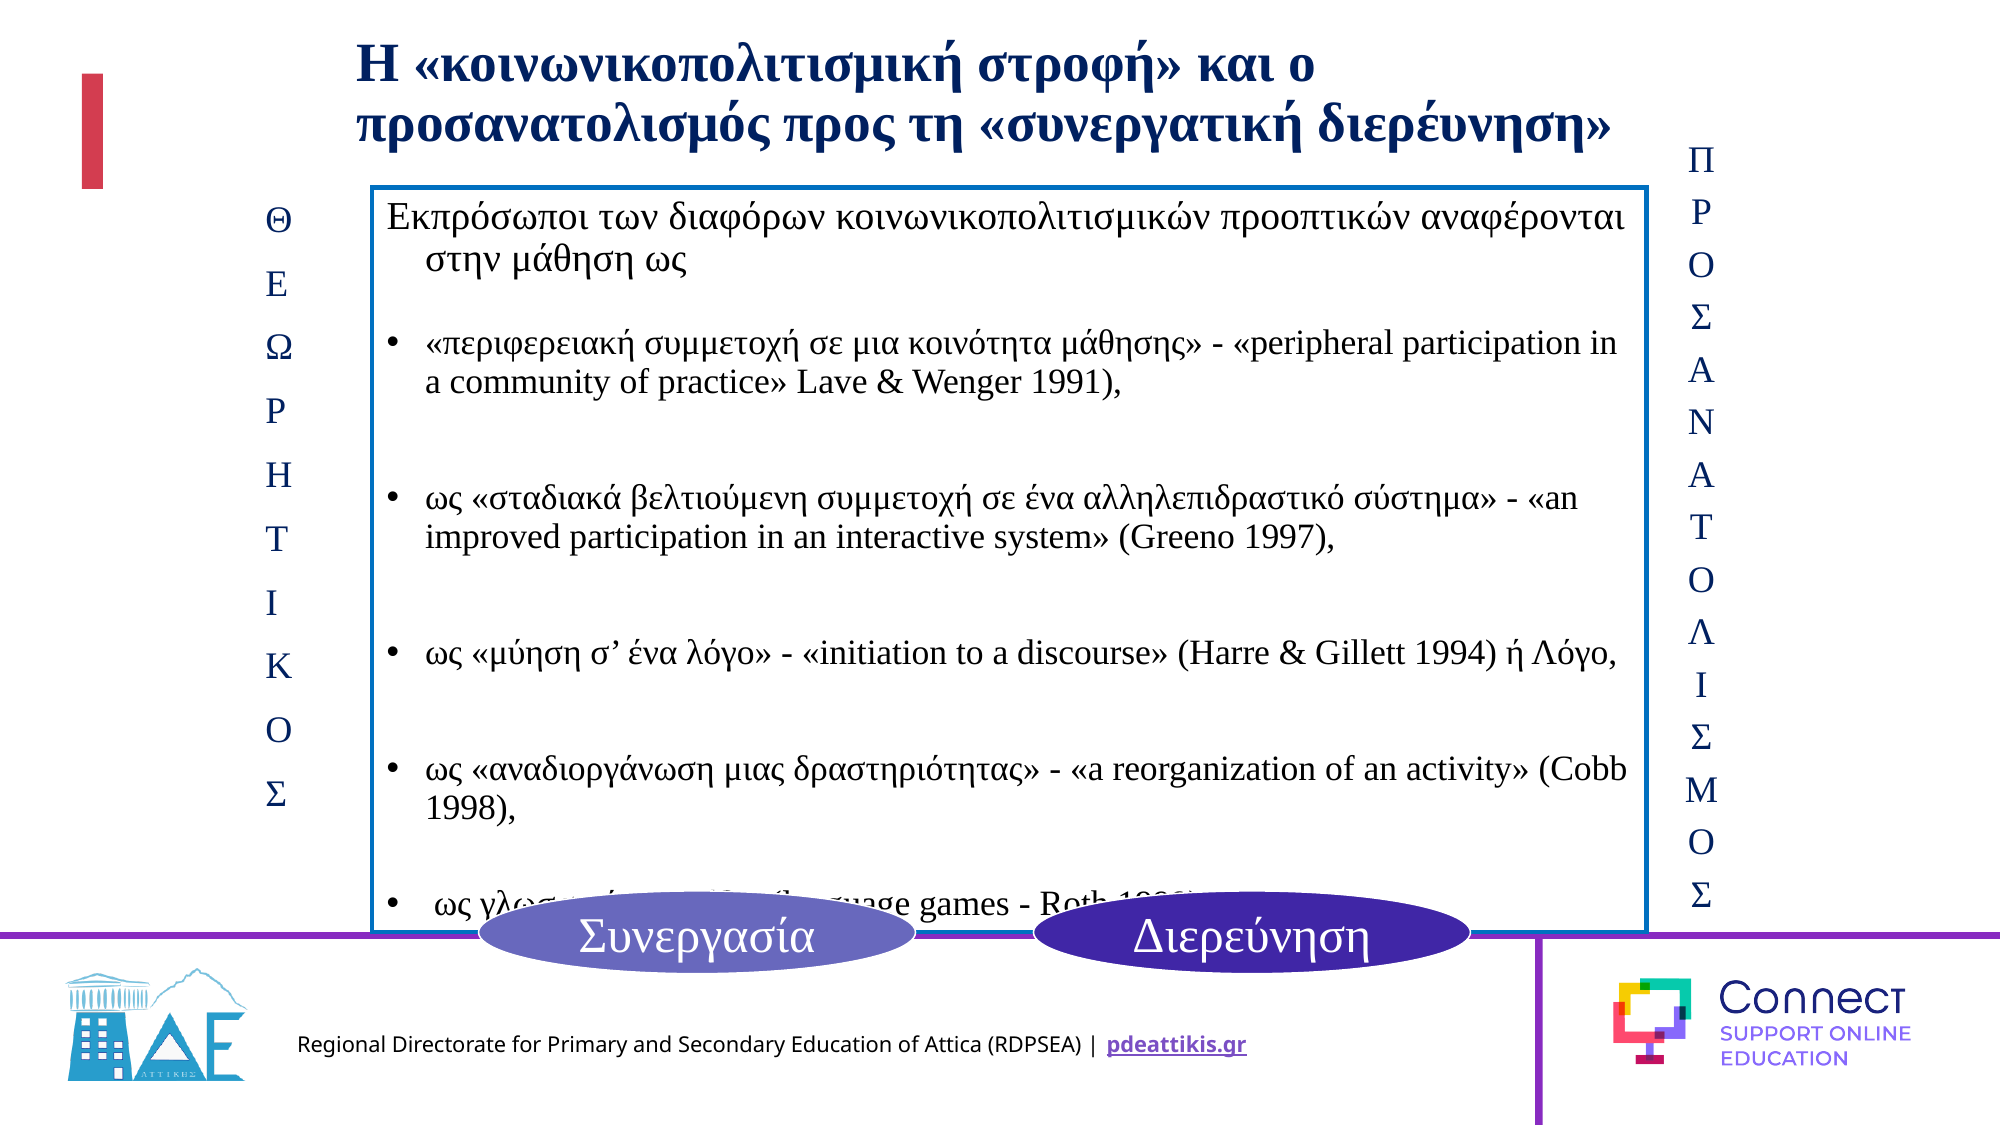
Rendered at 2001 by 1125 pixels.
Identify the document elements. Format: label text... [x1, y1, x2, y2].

picture [65, 968, 248, 1081]
list Εκπρόσωποι των διαφόρων κοινωνικοπολιτισμικών προοπτικών αναφέρονται στην μάθηση ως «περιφερειακή συμμετοχή σε μια κοινότητα μάθησης» - «peripheral participation in a community of practice» Lave & Wenger 1991), ως «σταδιακά βελτιούμενη συμμετοχή σε ένα αλληλεπιδραστικό σύστημα» - «an improved participation in an interactive system» (Greeno 1997), ως «μύηση σ’ ένα λόγο» - «initiation to a discourse» (Harre & Gillett 1994) ή Λόγο, ως «αναδιοργάνωση μιας δραστηριότητας» - «a reorganization of an activity» (Cobb 1998), ως γλωσσικά παιχνίδια (language games - Roth 1998) [371, 187, 1647, 933]
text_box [478, 890, 1471, 974]
title Η «κοινωνικοπολιτισμική στροφή» και ο προσανατολισμός προς τη «συνεργατική διερέυνηση» [341, 0, 1688, 188]
picture [1595, 968, 1935, 1081]
text_box Θ Ε Ω Ρ Η Τ Ι Κ Ο Σ [250, 187, 337, 949]
text_box Π Ρ Ο Σ Α Ν Α Τ Ο Λ Ι Σ Μ Ο Σ [1658, 127, 1745, 922]
